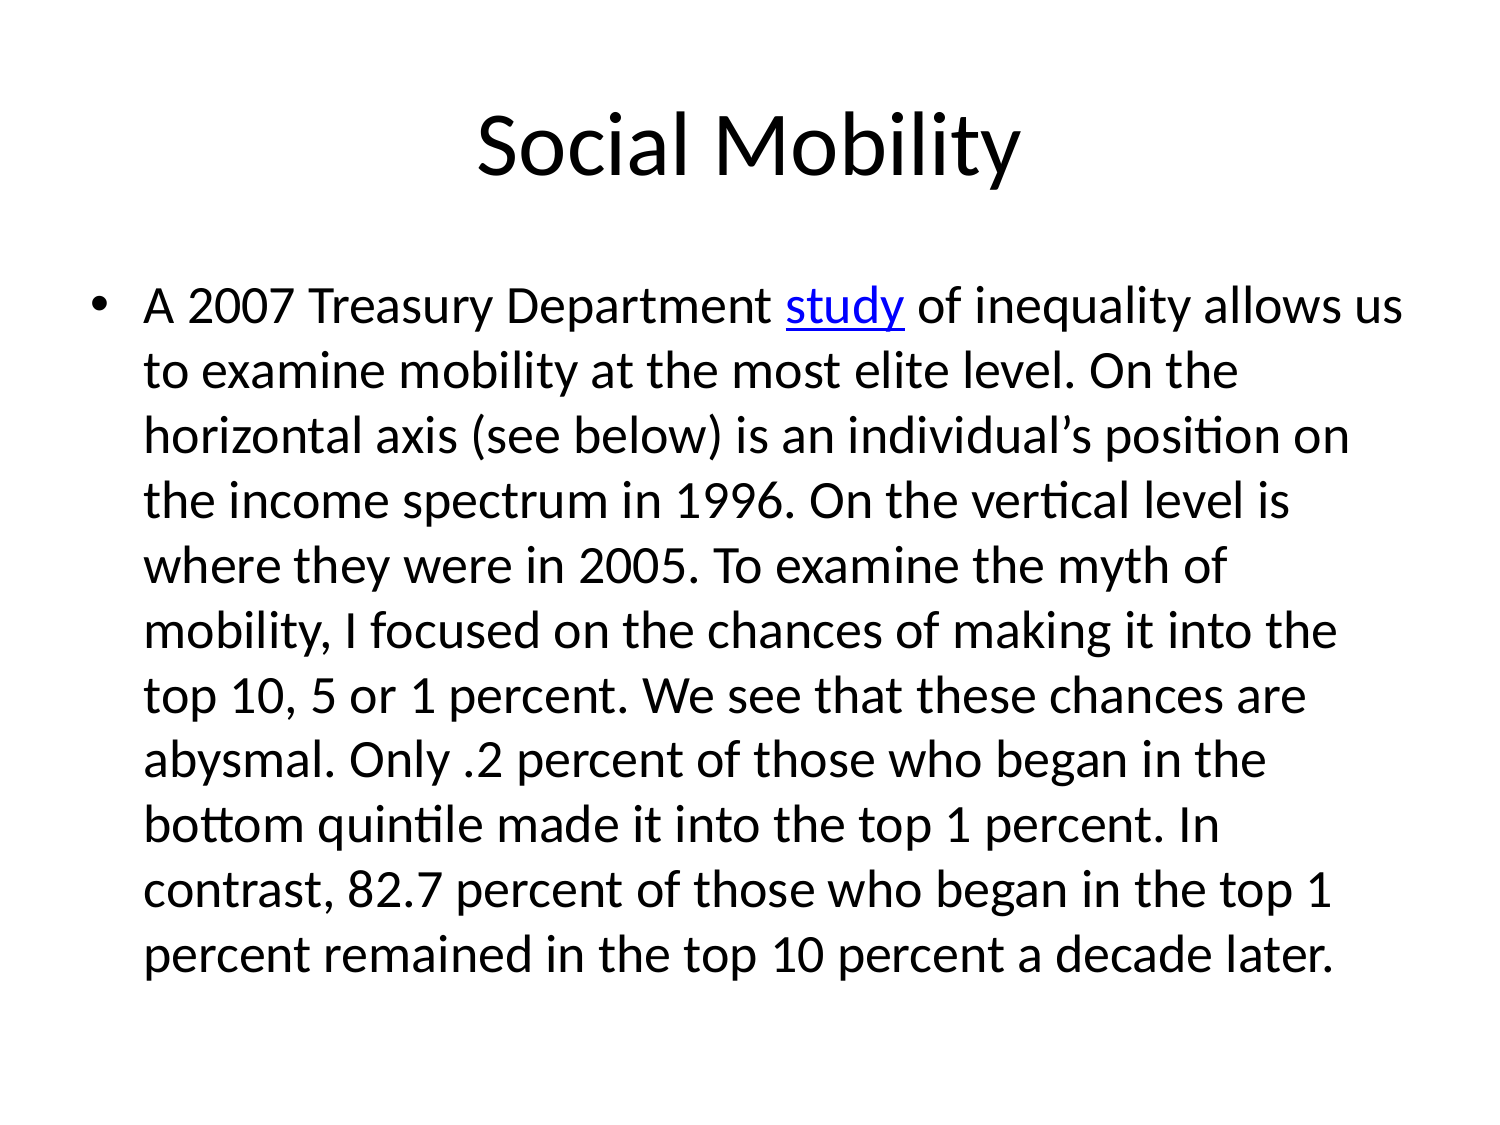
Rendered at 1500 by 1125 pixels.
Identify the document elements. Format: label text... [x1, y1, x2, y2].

list A 2007 Treasury Department study of inequality allows us to examine mobility at the most elite level. On the horizontal axis (see below) is an individual’s position on the income spectrum in 1996. On the vertical level is where they were in 2005. To examine the myth of mobility, I focused on the chances of making it into the top 10, 5 or 1 percent. We see that these chances are abysmal. Only .2 percent of those who began in the bottom quintile made it into the top 1 percent. In contrast, 82.7 percent of those who began in the top 1 percent remained in the top 10 percent a decade later. [75, 262, 1425, 1005]
title Social Mobility [75, 45, 1425, 233]
